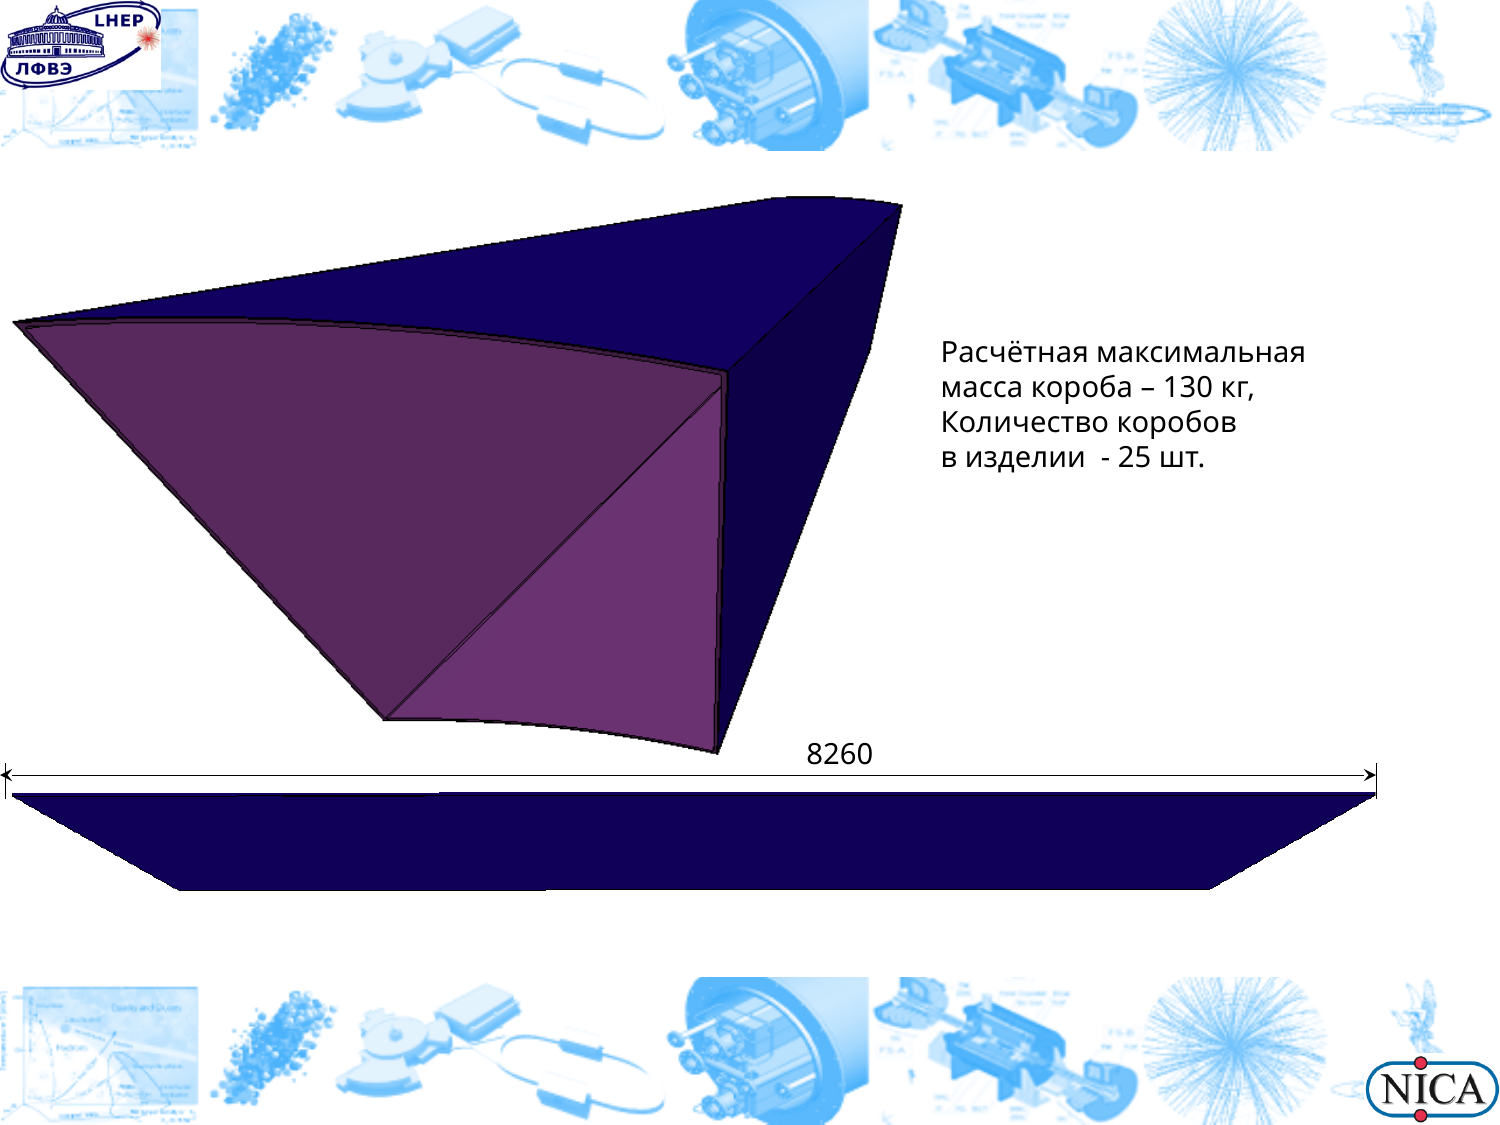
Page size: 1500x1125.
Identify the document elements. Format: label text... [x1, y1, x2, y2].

picture [0, 0, 1500, 151]
text_box Расчётная максимальная масса короба – 130 кг, Количество коробов в изделии - 25 шт. [925, 326, 1329, 516]
picture [0, 976, 1500, 1125]
picture [0, 762, 1393, 917]
picture [0, 172, 1375, 774]
